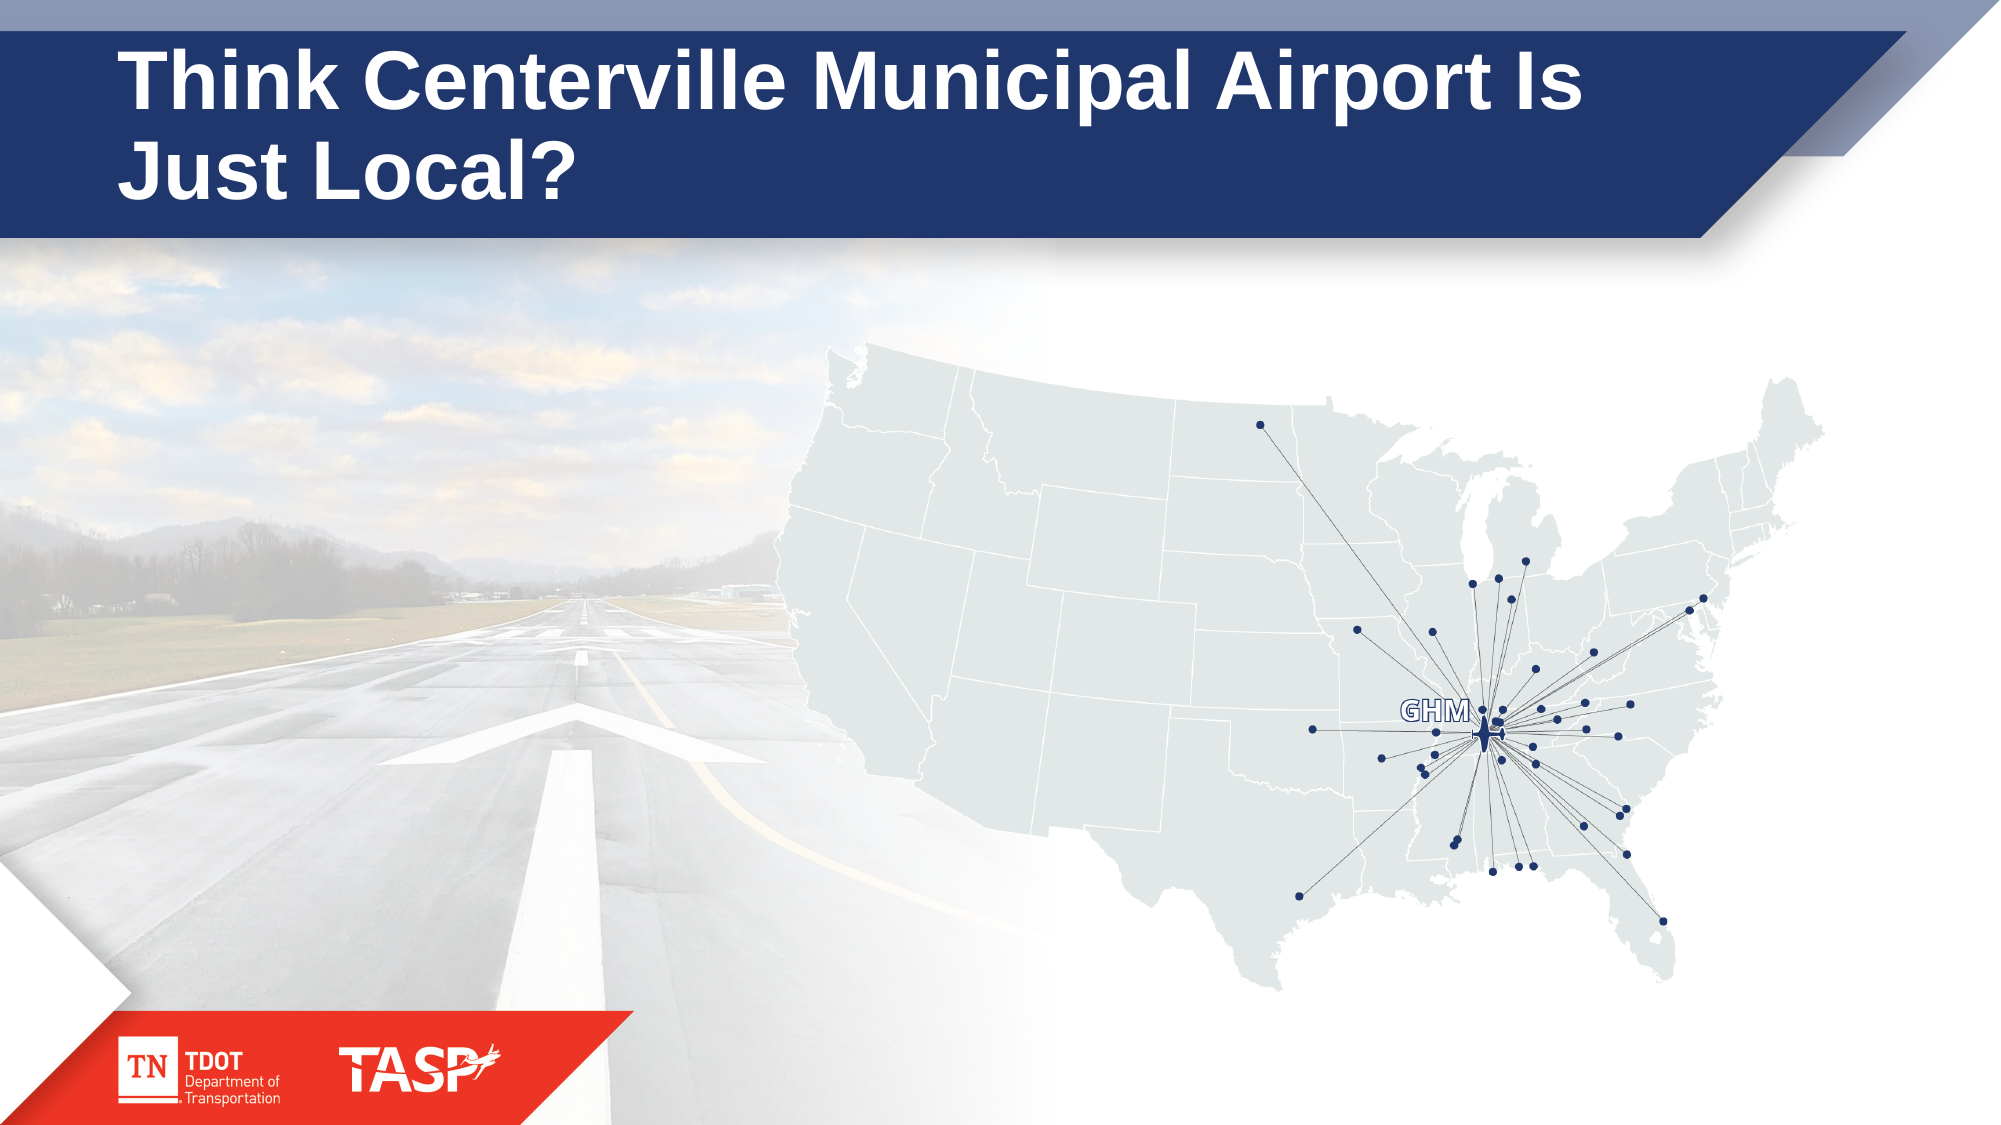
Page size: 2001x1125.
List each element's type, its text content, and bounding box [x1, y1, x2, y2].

title Think Centerville Municipal Airport Is Just Local? [102, 32, 2000, 223]
picture [0, 0, 2001, 1125]
